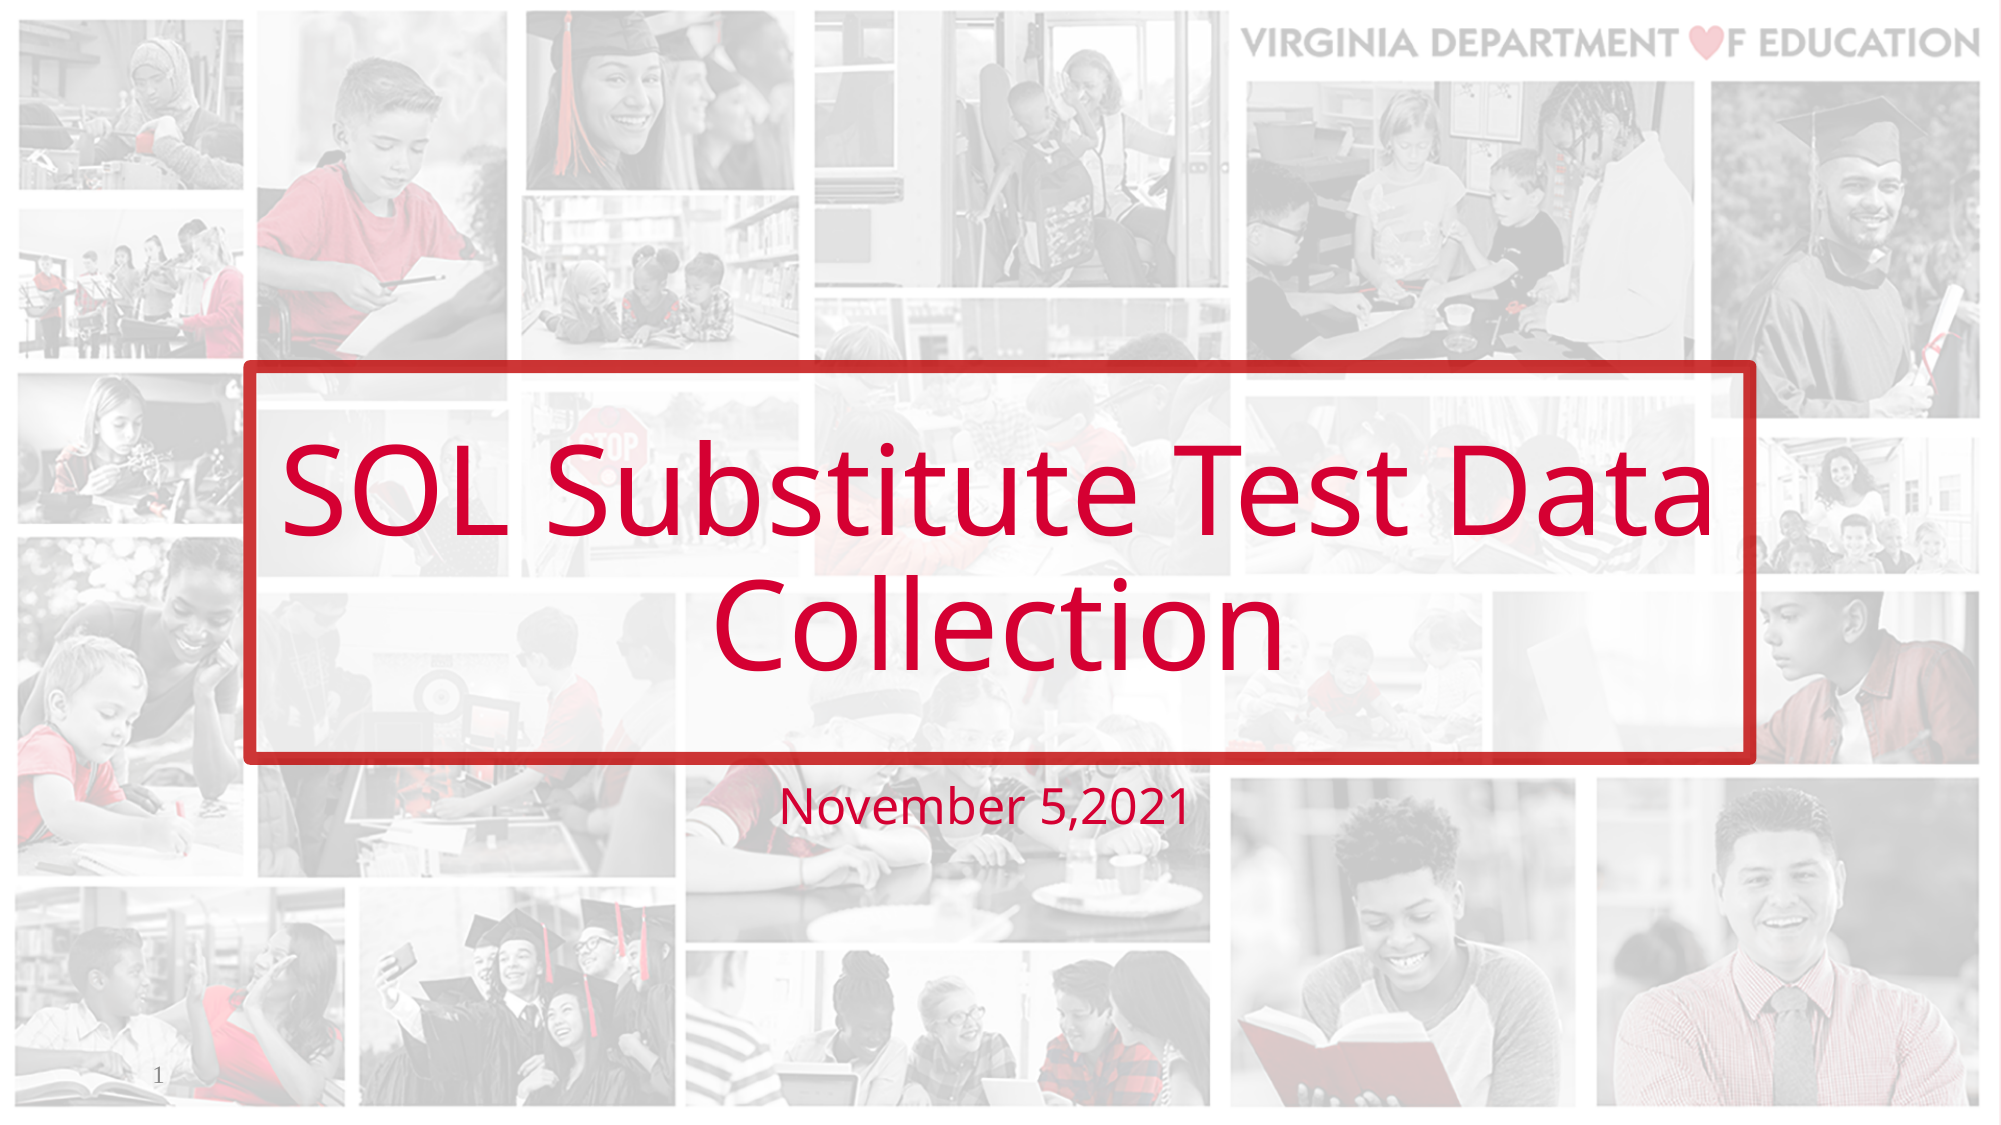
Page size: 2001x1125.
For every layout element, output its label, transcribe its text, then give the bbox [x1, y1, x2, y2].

slide_number 1 [137, 1043, 588, 1104]
picture [0, 0, 2001, 1125]
title SOL Substitute Test Data Collection [243, 360, 1756, 765]
subtitle November 5,2021 [237, 773, 1738, 943]
